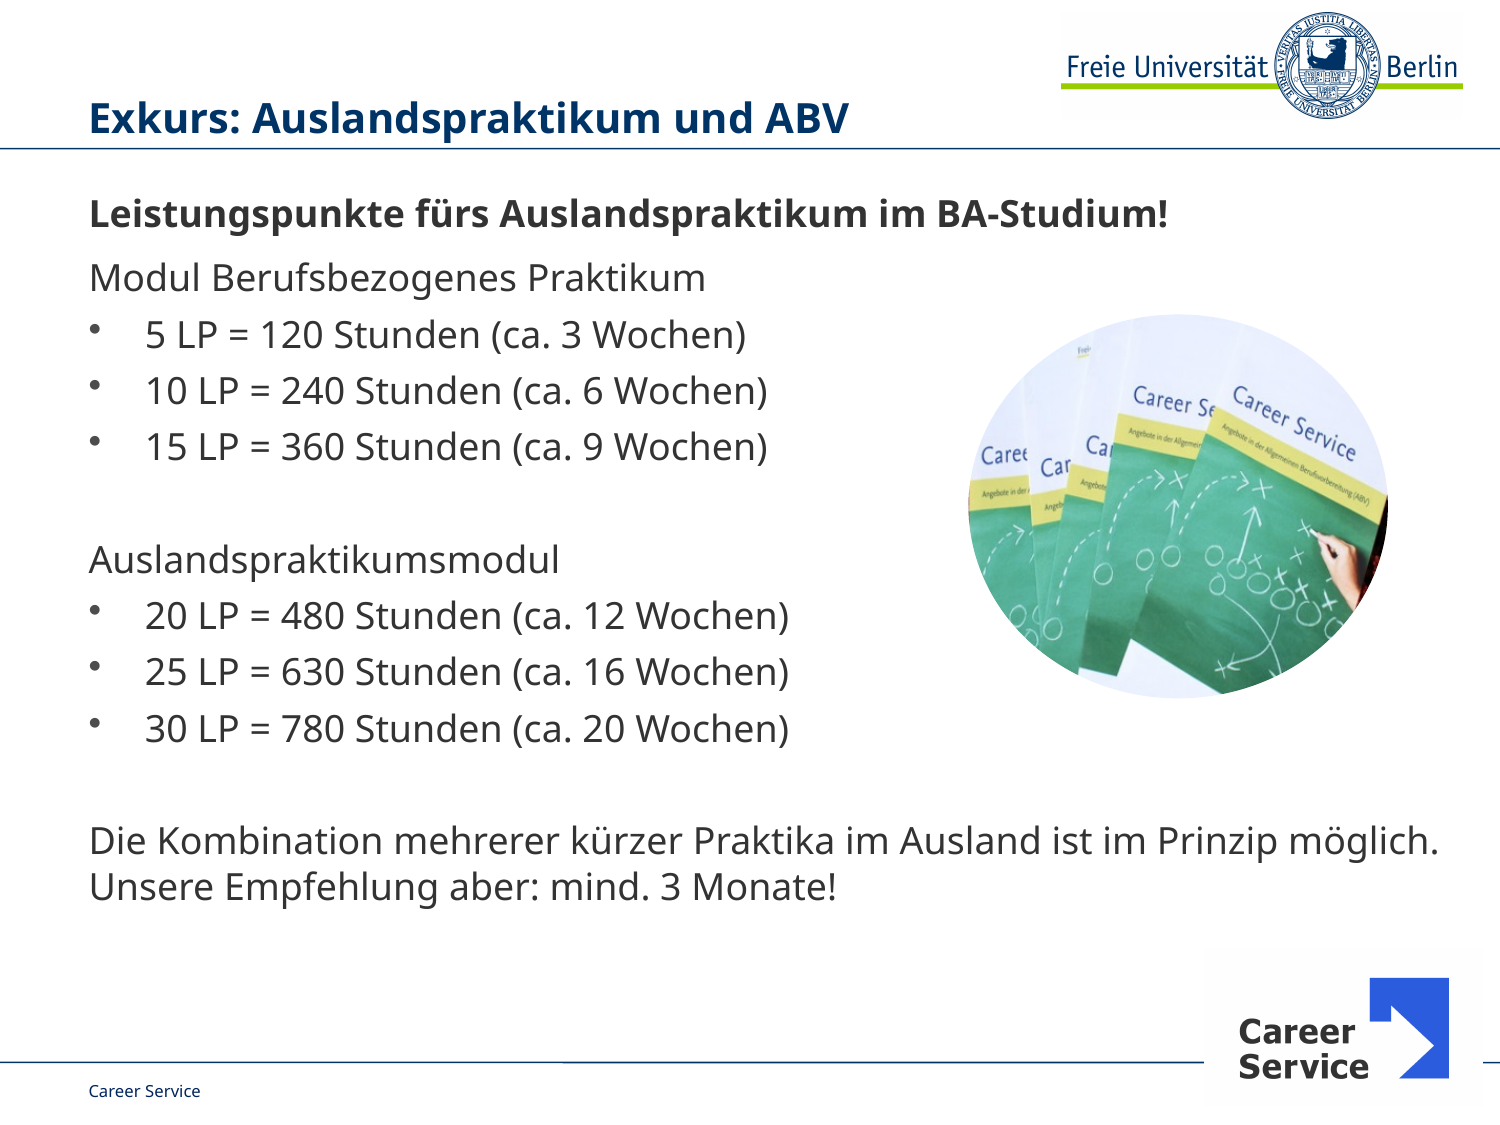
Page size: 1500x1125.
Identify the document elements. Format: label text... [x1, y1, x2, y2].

title Exkurs: Auslandspraktikum und ABV [88, 87, 1275, 143]
picture [1061, 12, 1463, 119]
picture [1204, 948, 1483, 1107]
list Leistungspunkte fürs Auslandspraktikum im BA-Studium! Modul Berufsbezogenes Praktikum 5 LP = 120 Stunden (ca. 3 Wochen) 10 LP = 240 Stunden (ca. 6 Wochen) 15 LP = 360 Stunden (ca. 9 Wochen) Auslandspraktikumsmodul 20 LP = 480 Stunden (ca. 12 Wochen) 25 LP = 630 Stunden (ca. 16 Wochen) 30 LP = 780 Stunden (ca. 20 Wochen) Die Kombination mehrerer kürzer Praktika im Ausland ist im Prinzip möglich. Unsere Empfehlung aber: mind. 3 Monate! [88, 188, 1459, 1037]
footer Career Service [88, 1073, 1070, 1112]
picture [968, 314, 1389, 699]
